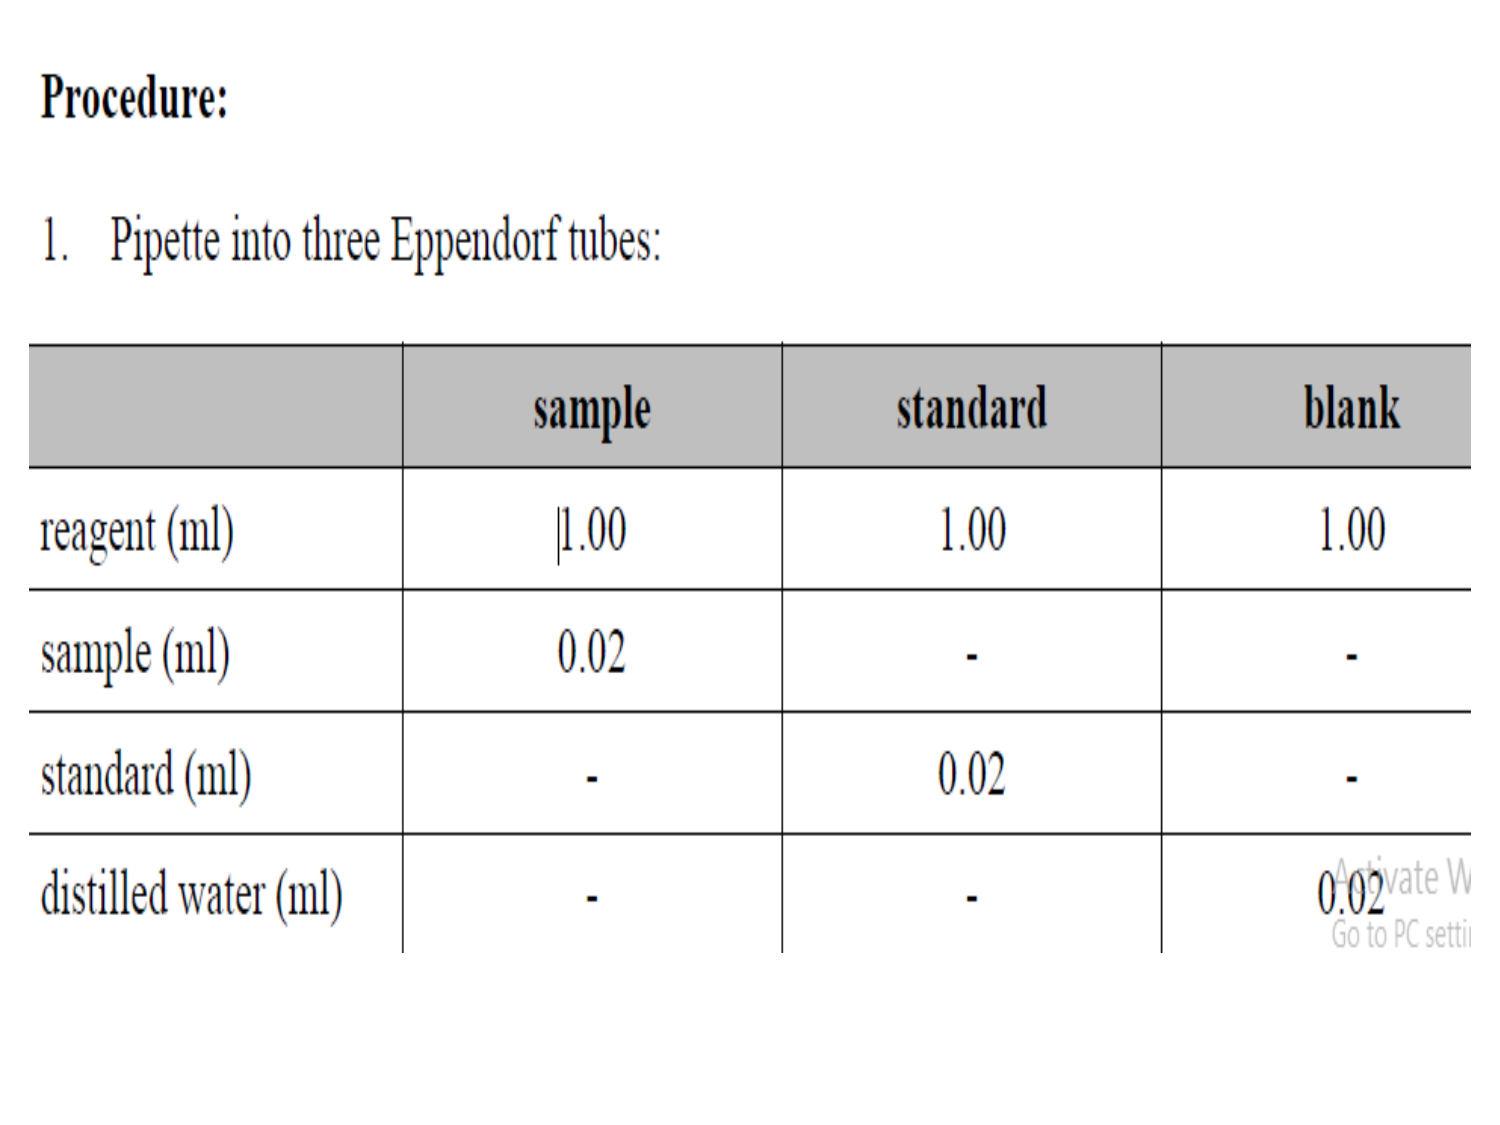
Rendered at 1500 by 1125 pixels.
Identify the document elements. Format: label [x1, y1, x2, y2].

list [29, 42, 1471, 953]
